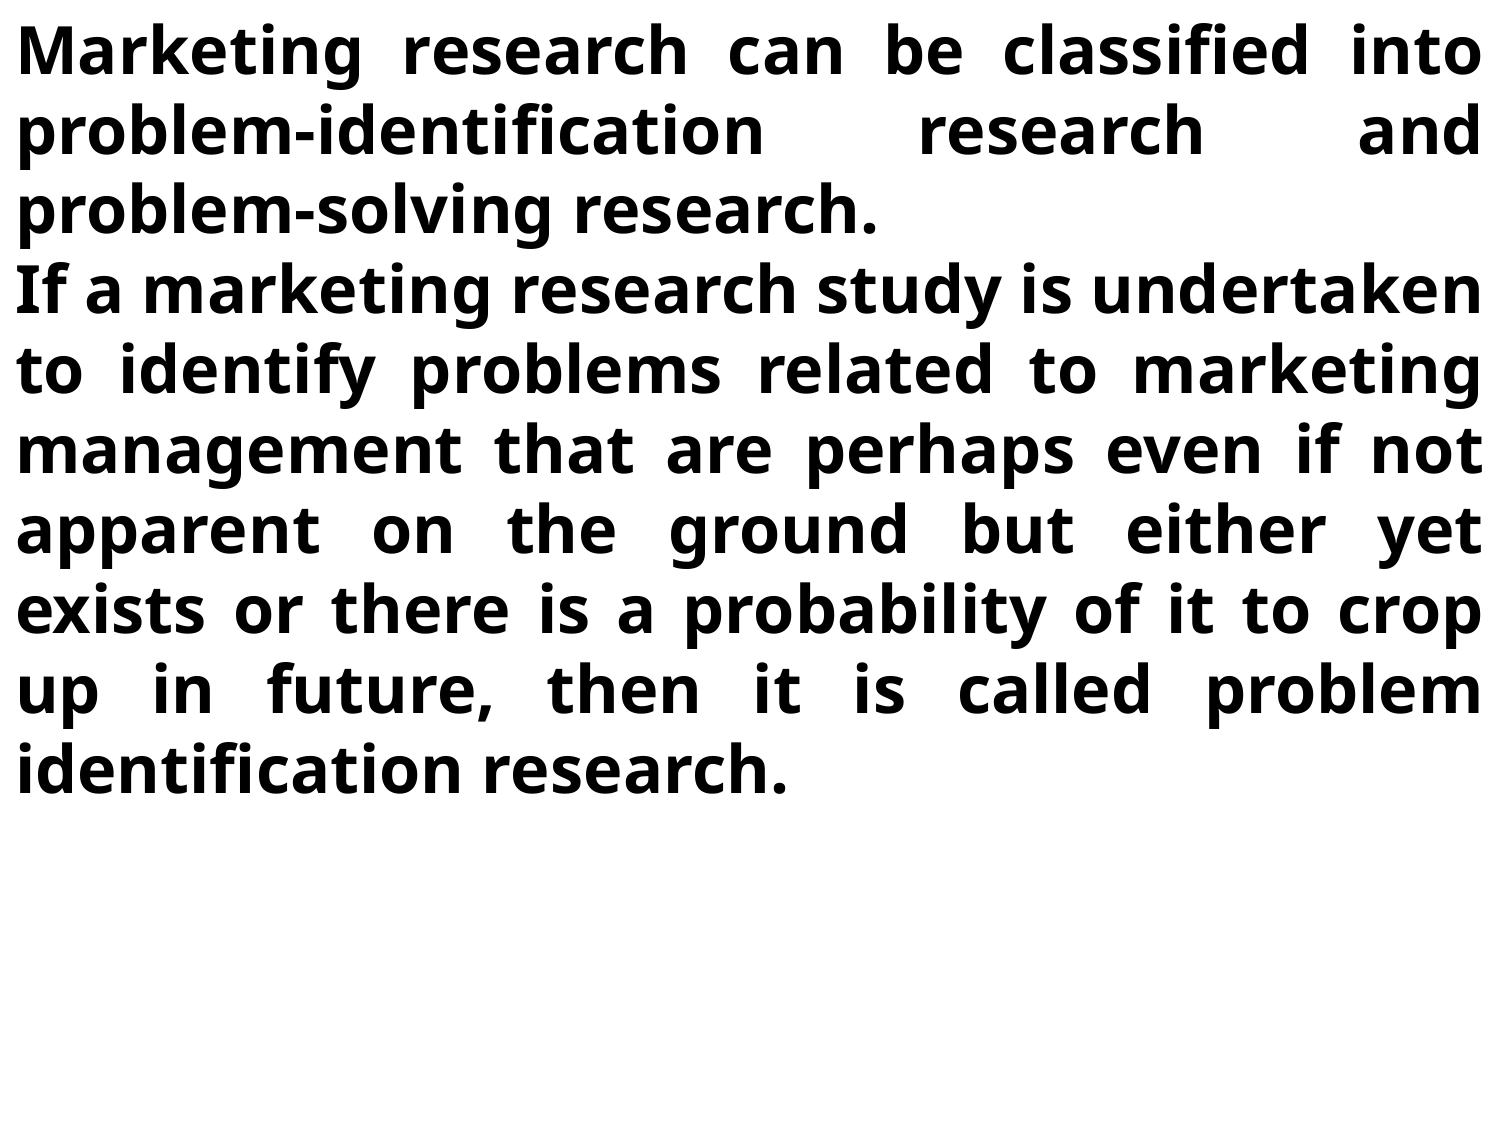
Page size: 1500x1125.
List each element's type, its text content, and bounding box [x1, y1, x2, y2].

text_box Marketing research can be classified into problem-identification research and problem-solving research. If a marketing research study is undertaken to identify problems related to marketing management that are perhaps even if not apparent on the ground but either yet exists or there is a probability of it to crop up in future, then it is called problem identification research. [0, 0, 1500, 1125]
